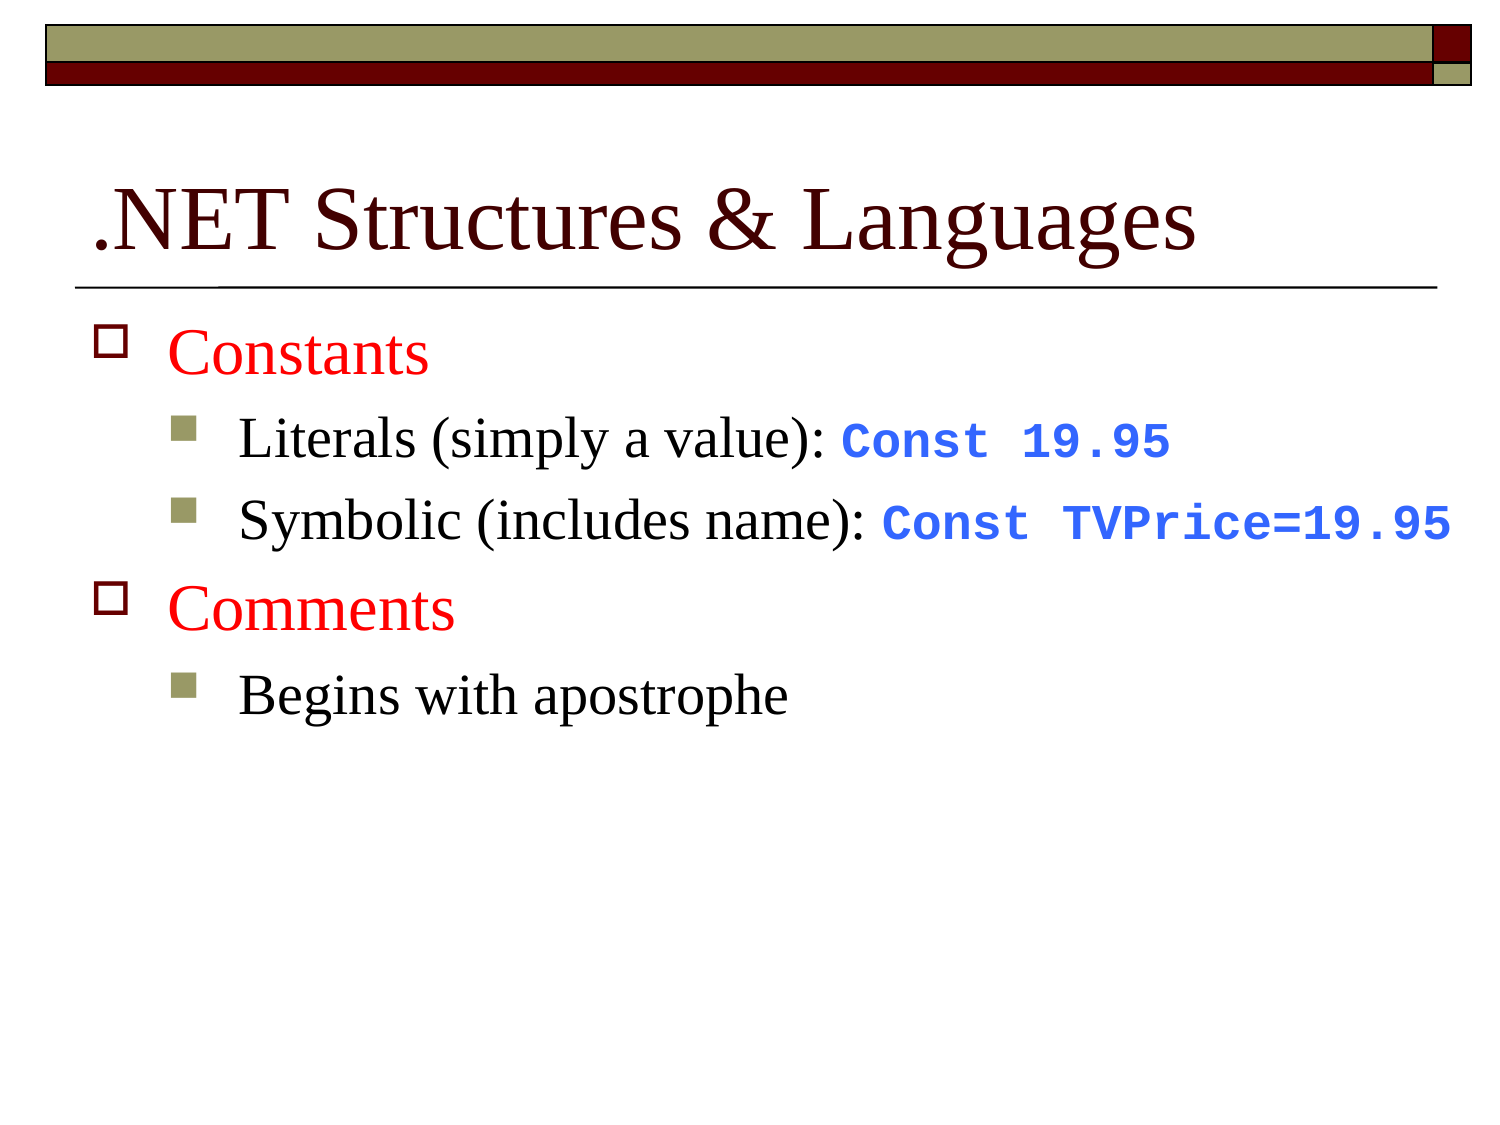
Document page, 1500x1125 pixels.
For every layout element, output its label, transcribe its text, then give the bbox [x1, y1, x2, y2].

list Constants Literals (simply a value): Const 19.95 Symbolic (includes name): Const TVPrice=19.95 Comments Begins with apostrophe [74, 299, 1500, 1006]
title .NET Structures & Languages [74, 87, 1426, 276]
